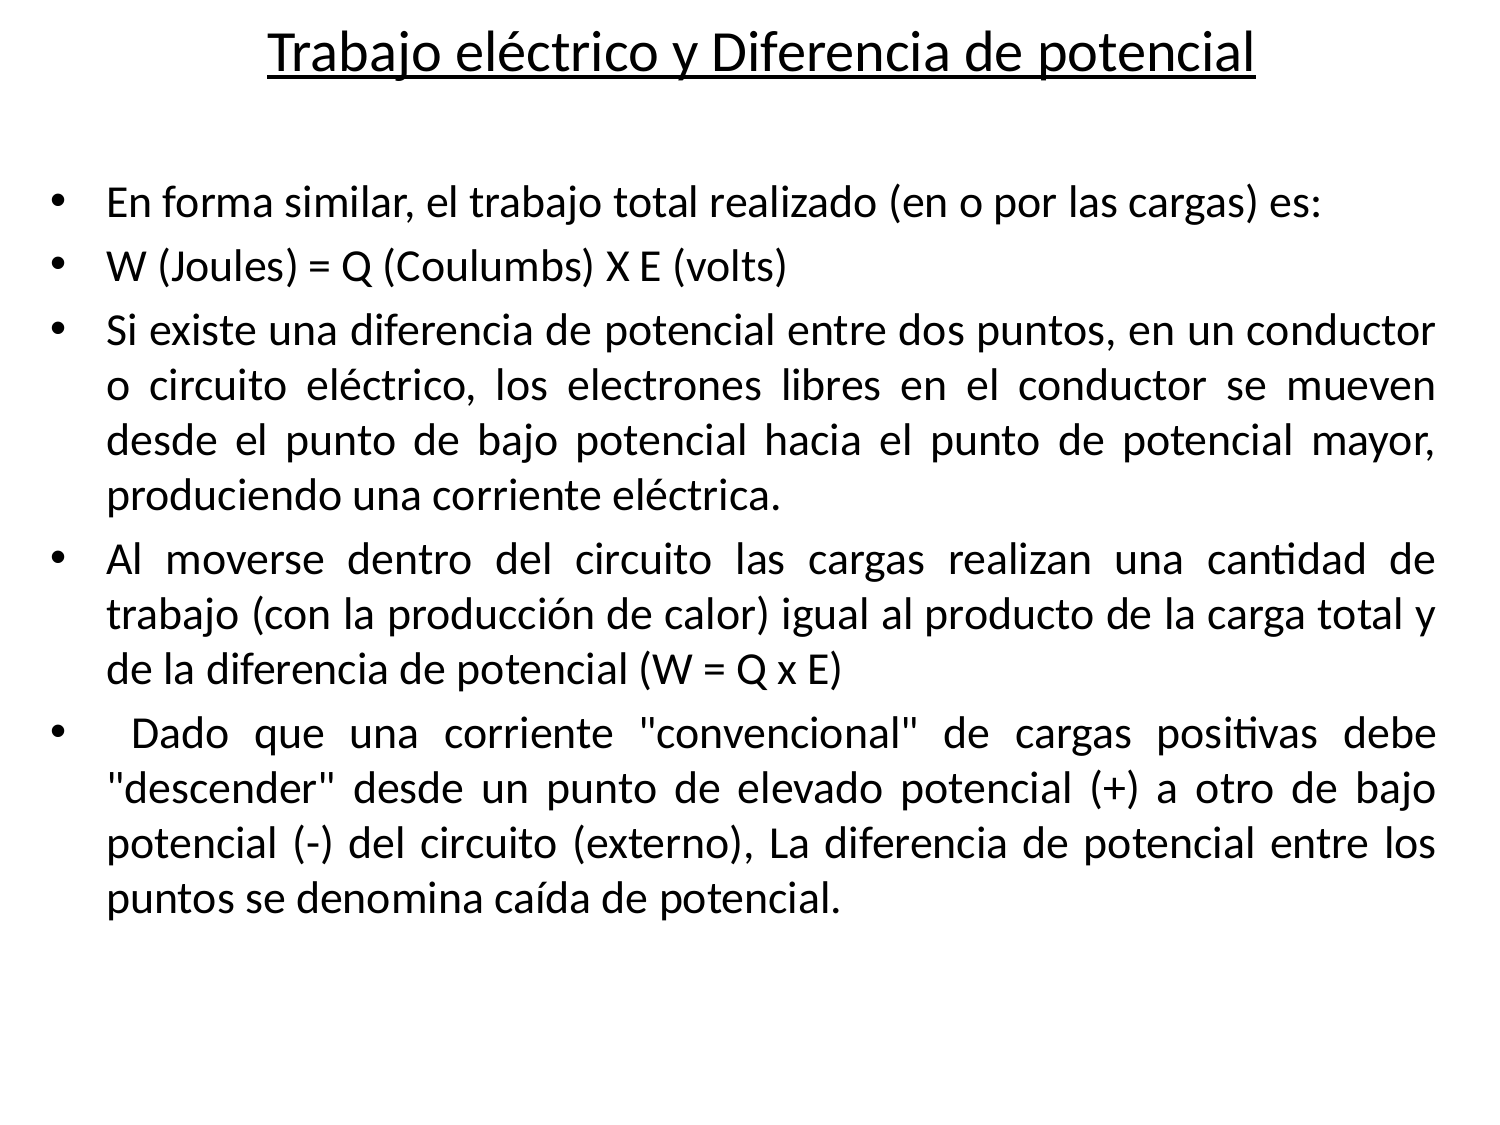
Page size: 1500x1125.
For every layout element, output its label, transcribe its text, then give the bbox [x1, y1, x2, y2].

title Trabajo eléctrico y Diferencia de potencial [70, 0, 1454, 96]
list En forma similar, el trabajo total realizado (en o por las cargas) es: W (Joules) = Q (Coulumbs) X E (volts) Si existe una diferencia de potencial entre dos puntos, en un conductor o circuito eléctrico, los electrones libres en el conductor se mueven desde el punto de bajo potencial hacia el punto de potencial mayor, produciendo una corriente eléctrica. Al moverse dentro del circuito las cargas realizan una cantidad de trabajo (con la producción de calor) igual al producto de la carga total y de la diferencia de potencial (W = Q x E) Dado que una corriente "convencional" de cargas positivas debe "descender" desde un punto de elevado potencial (+) a otro de bajo potencial (-) del circuito (externo), La diferencia de potencial entre los puntos se denomina caída de potencial. [35, 164, 1454, 1008]
